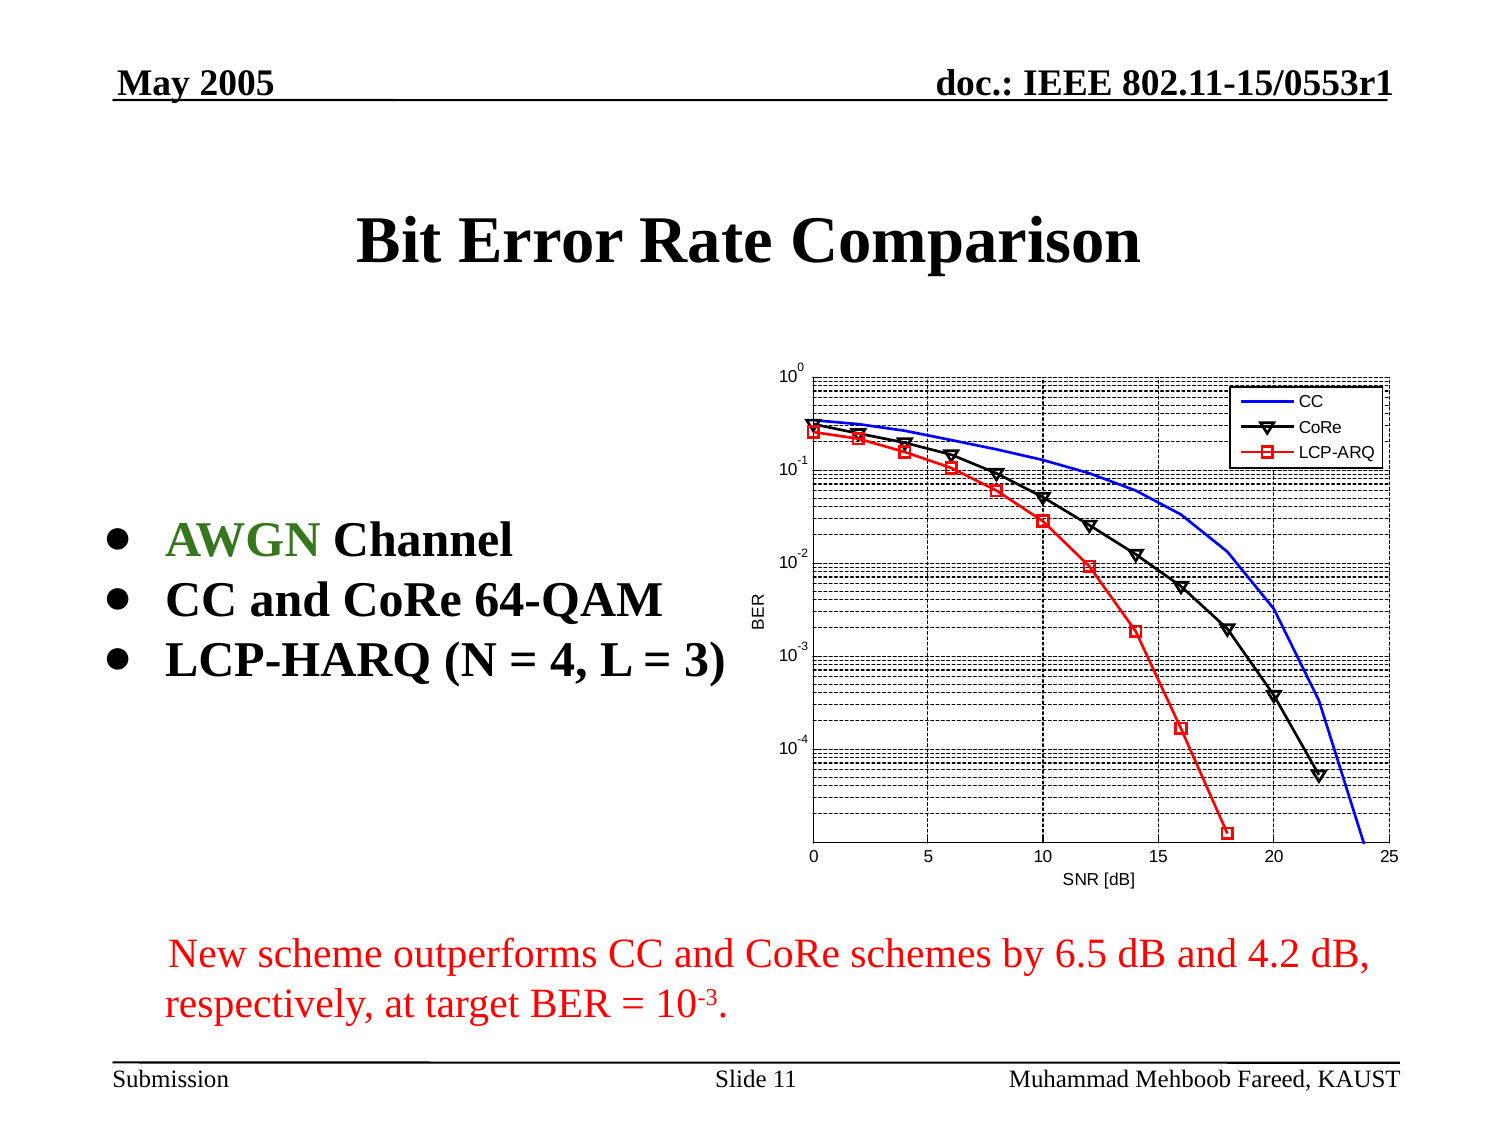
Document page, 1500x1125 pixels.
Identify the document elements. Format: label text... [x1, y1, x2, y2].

slide_number Slide 11 [712, 1061, 800, 1123]
title Bit Error Rate Comparison [74, 149, 1426, 292]
footer Muhammad Mehboob Fareed, KAUST [984, 1061, 1402, 1091]
text_box AWGN Channel CC and CoRe 64-QAM LCP-HARQ (N = 4, L = 3) New scheme outperforms CC and CoRe schemes by 6.5 dB and 4.2 dB, respectively, at target BER = 10-3. [74, 371, 1425, 1035]
picture [716, 334, 1460, 894]
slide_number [116, 58, 507, 104]
